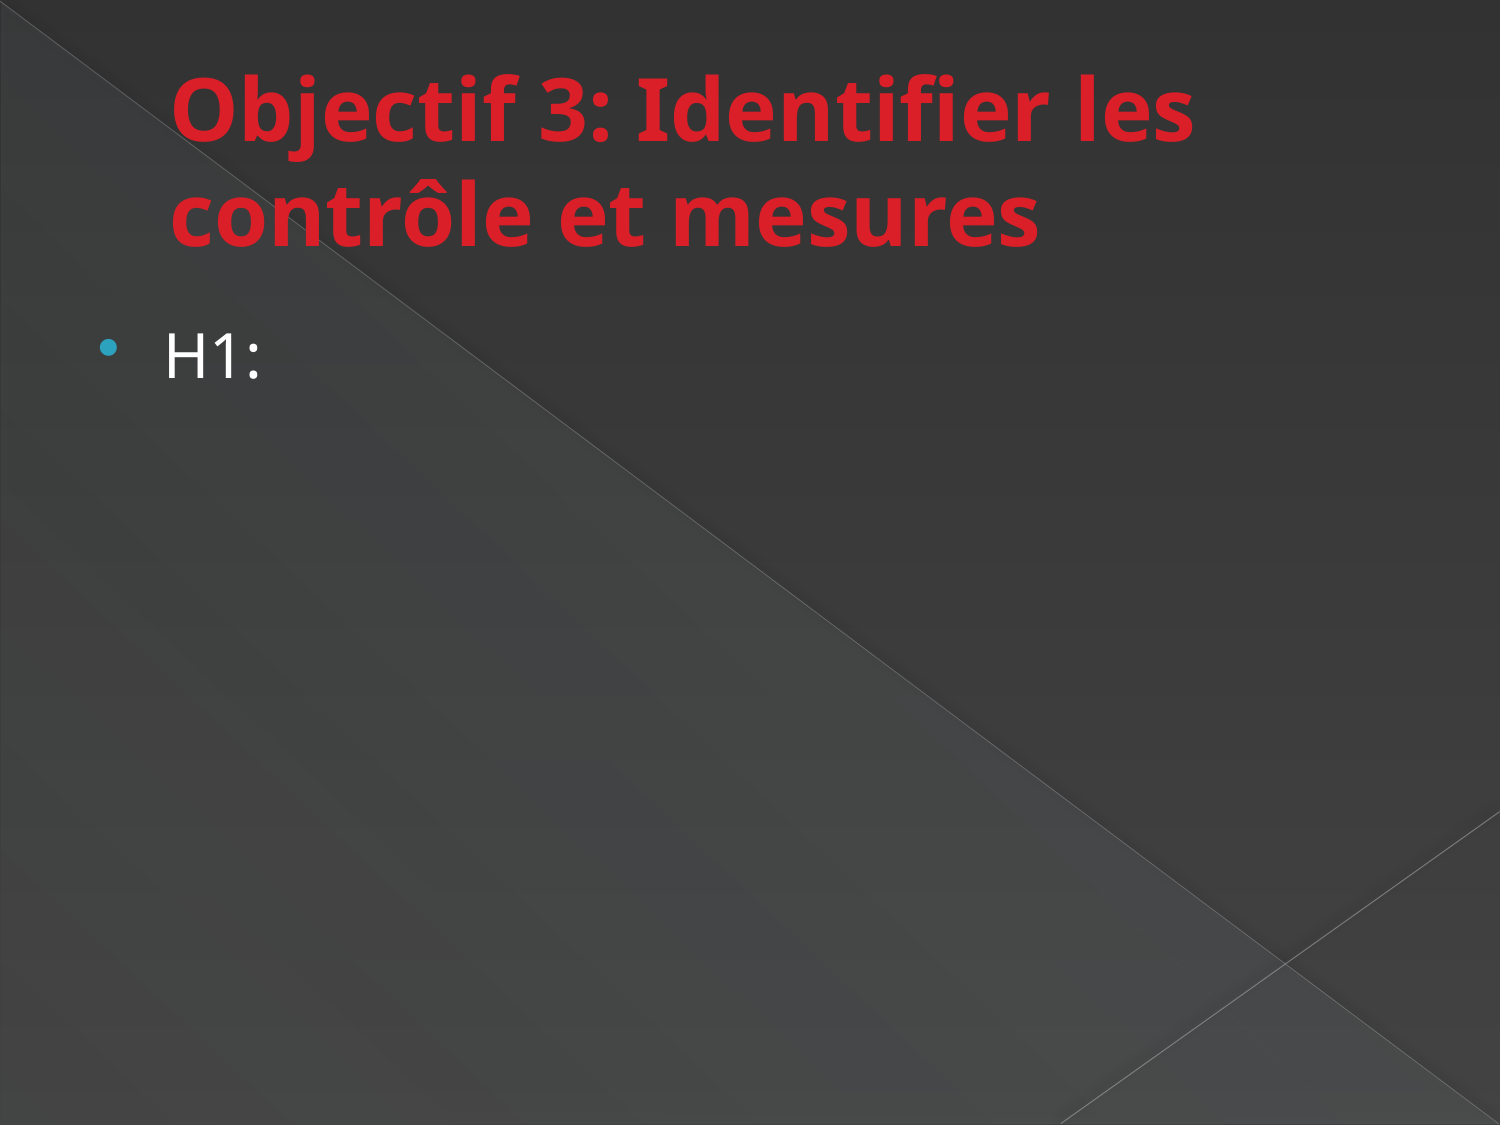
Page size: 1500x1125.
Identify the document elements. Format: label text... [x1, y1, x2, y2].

list H1: [75, 308, 1425, 1059]
title Objectif 3: Identifier les contrôle et mesures [75, 43, 1425, 274]
